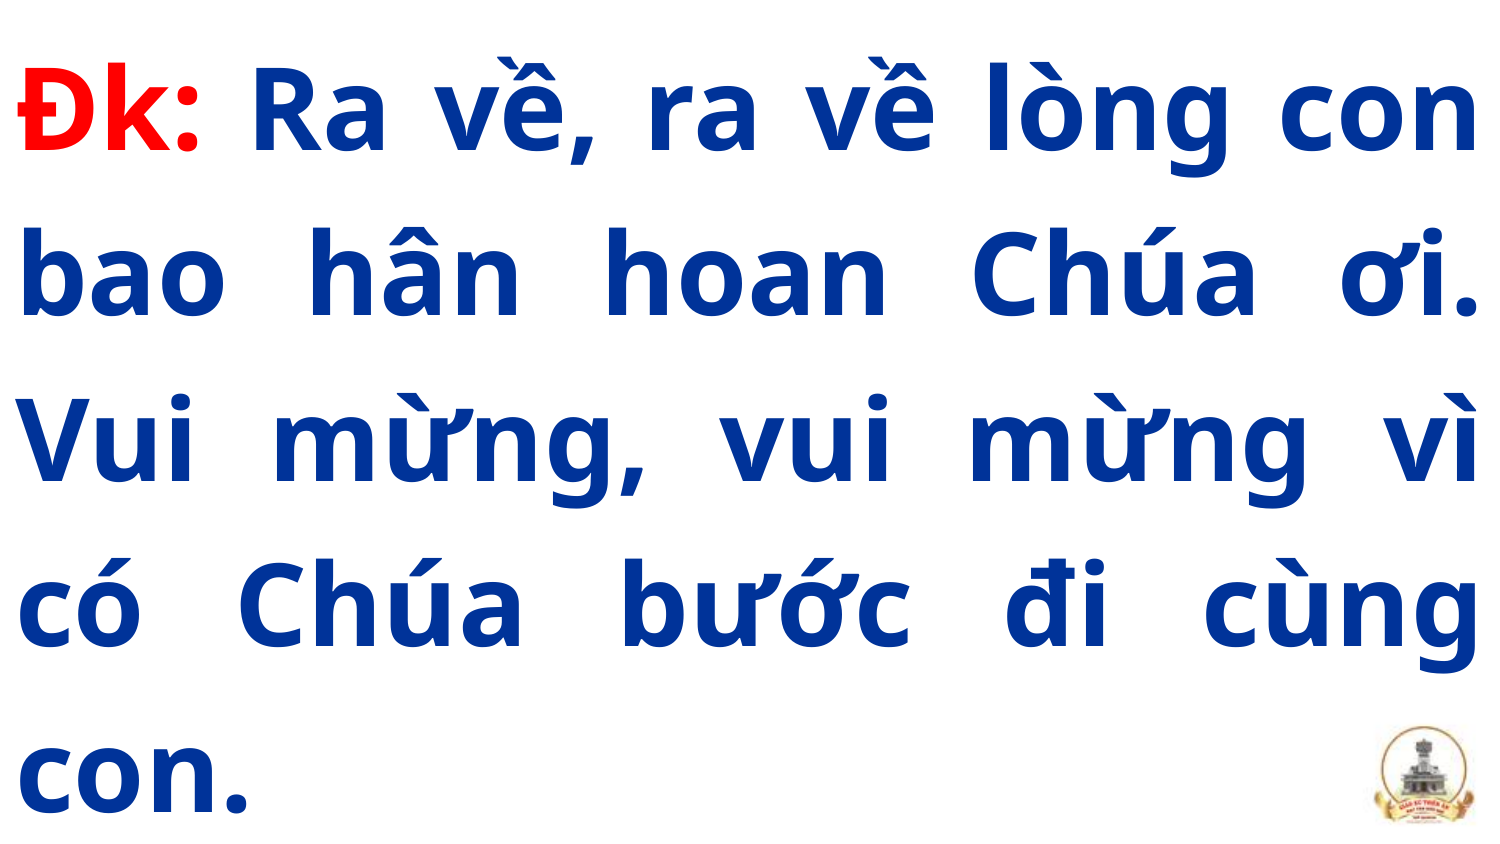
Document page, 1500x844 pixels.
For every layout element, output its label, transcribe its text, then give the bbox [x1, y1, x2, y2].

subtitle Đk: Ra về, ra về lòng con bao hân hoan Chúa ơi. Vui mừng, vui mừng vì có Chúa bước đi cùng con. [0, 0, 1500, 844]
